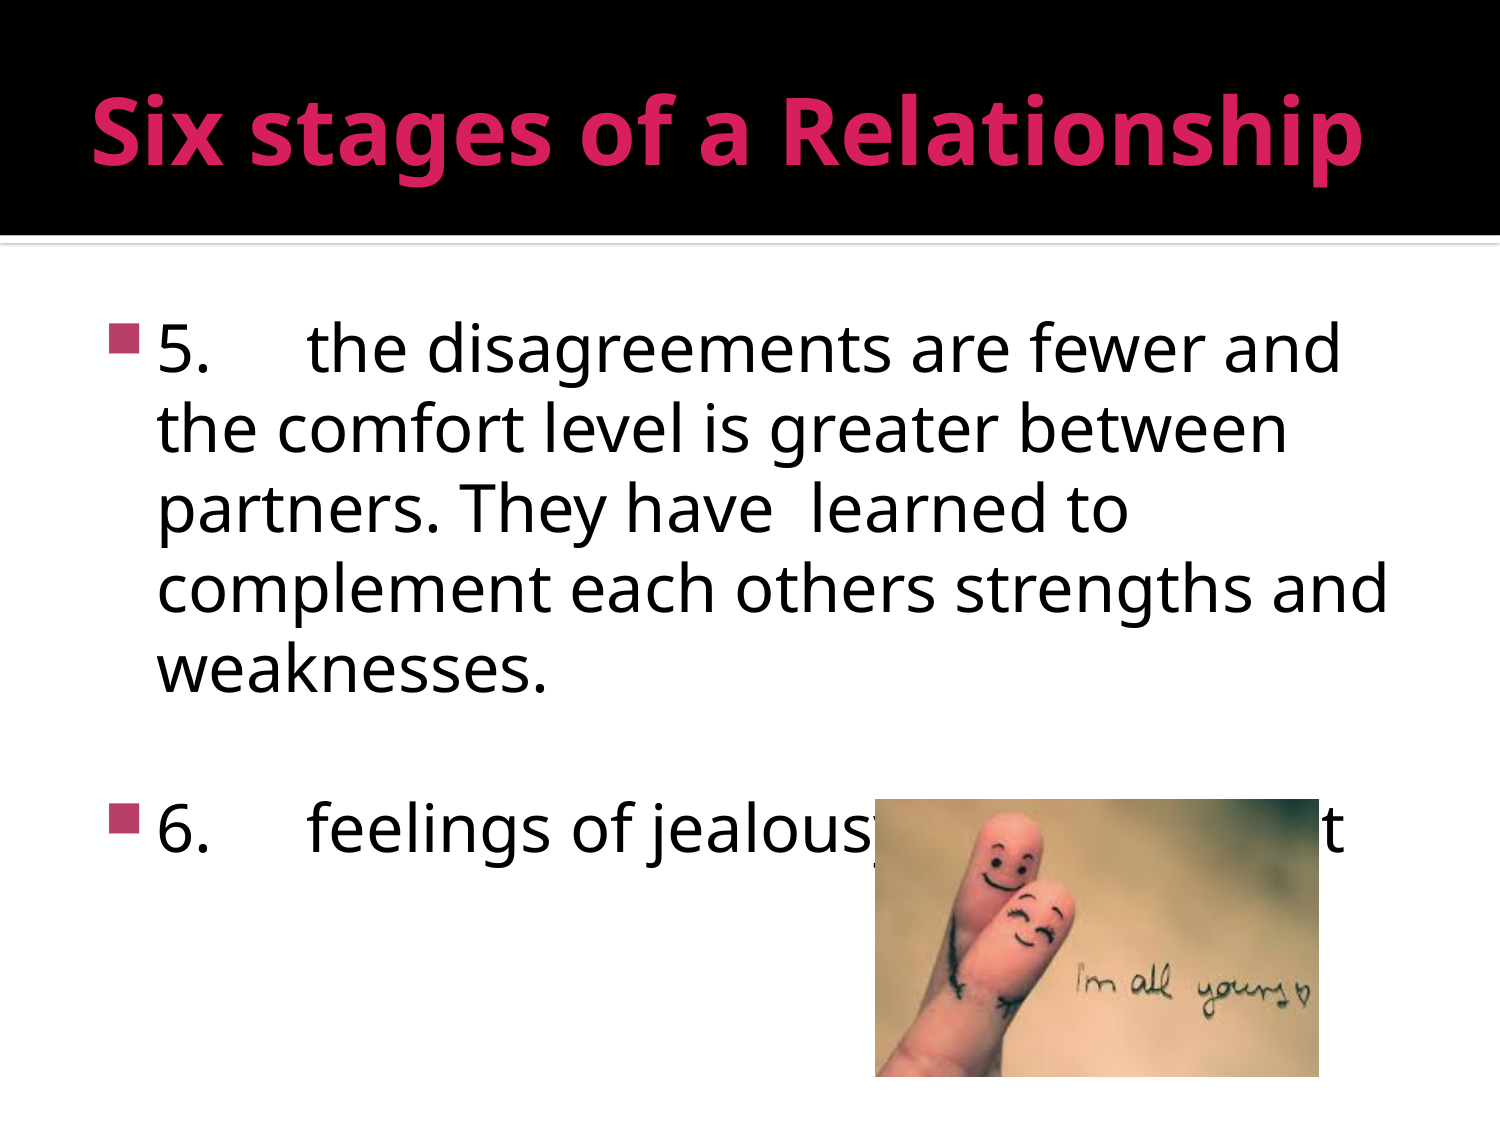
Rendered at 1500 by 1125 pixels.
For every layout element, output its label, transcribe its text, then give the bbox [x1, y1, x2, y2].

picture [874, 799, 1319, 1077]
list 5. the disagreements are fewer and the comfort level is greater between partners. They have learned to complement each others strengths and weaknesses. 6. feelings of jealousy cease to exist [75, 291, 1425, 1050]
title Six stages of a Relationship [75, 25, 1425, 231]
